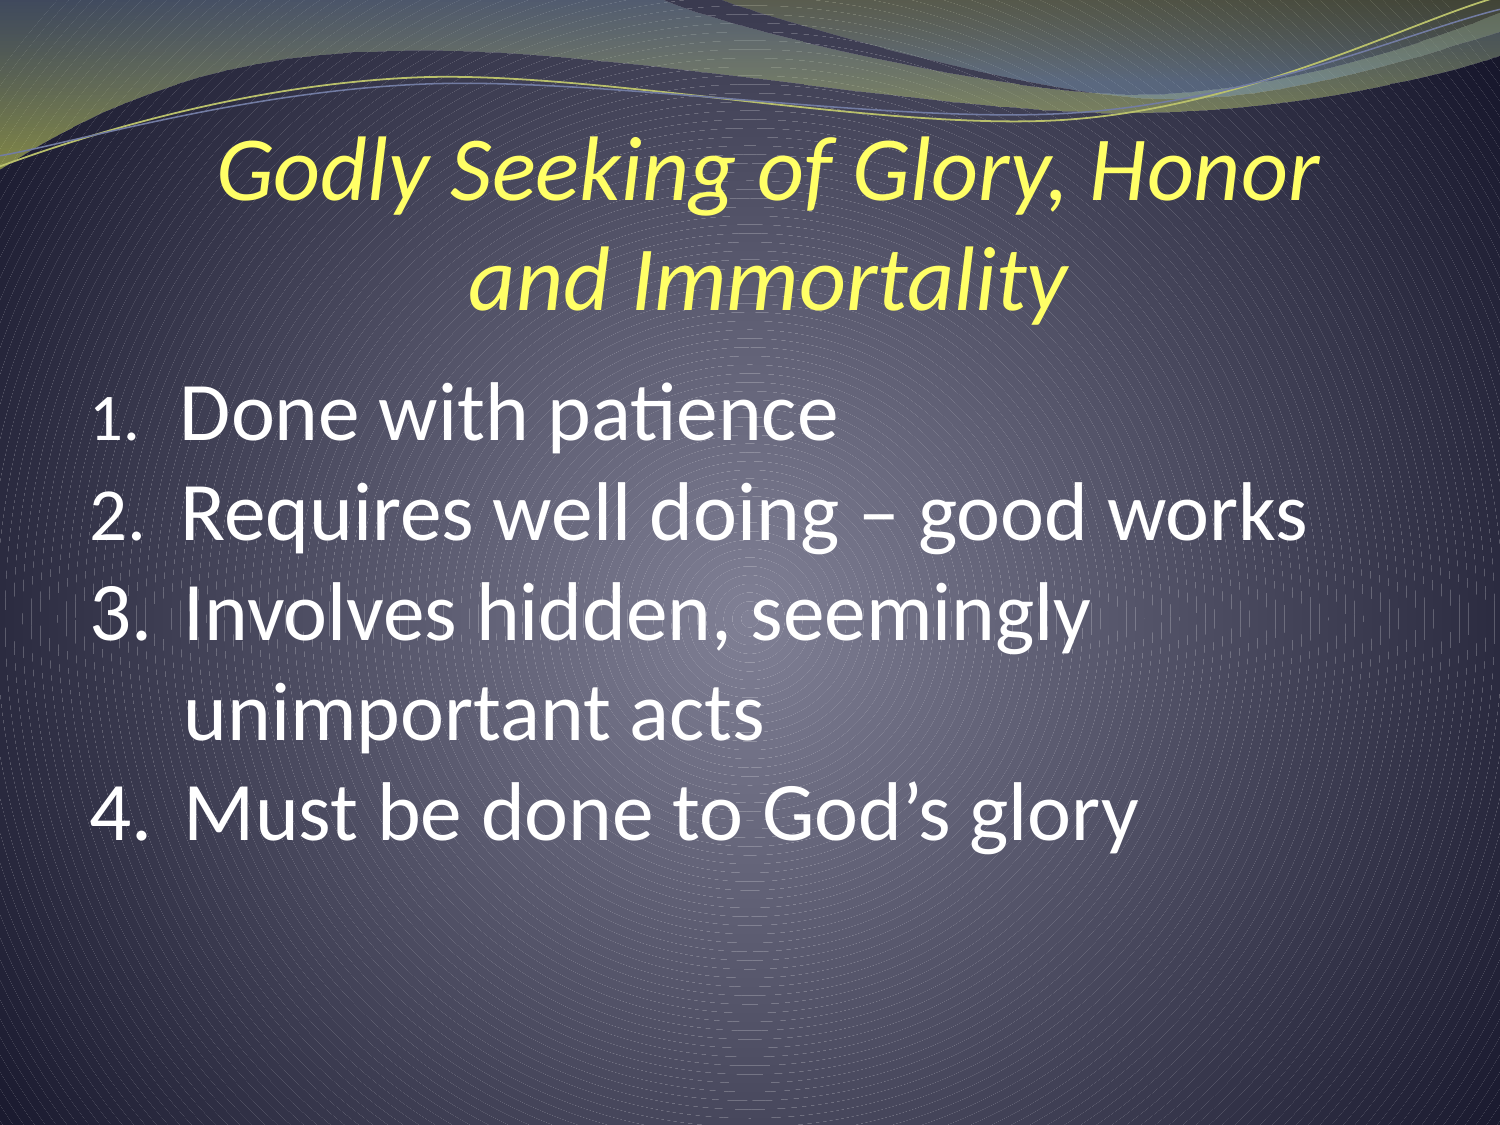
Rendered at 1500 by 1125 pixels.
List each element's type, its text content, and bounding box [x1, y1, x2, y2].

text_box Godly Seeking of Glory, Honor and Immortality [174, 137, 1363, 300]
text_box Done with patience Requires well doing – good works Involves hidden, seemingly unimportant acts Must be done to God’s glory [75, 350, 1475, 865]
